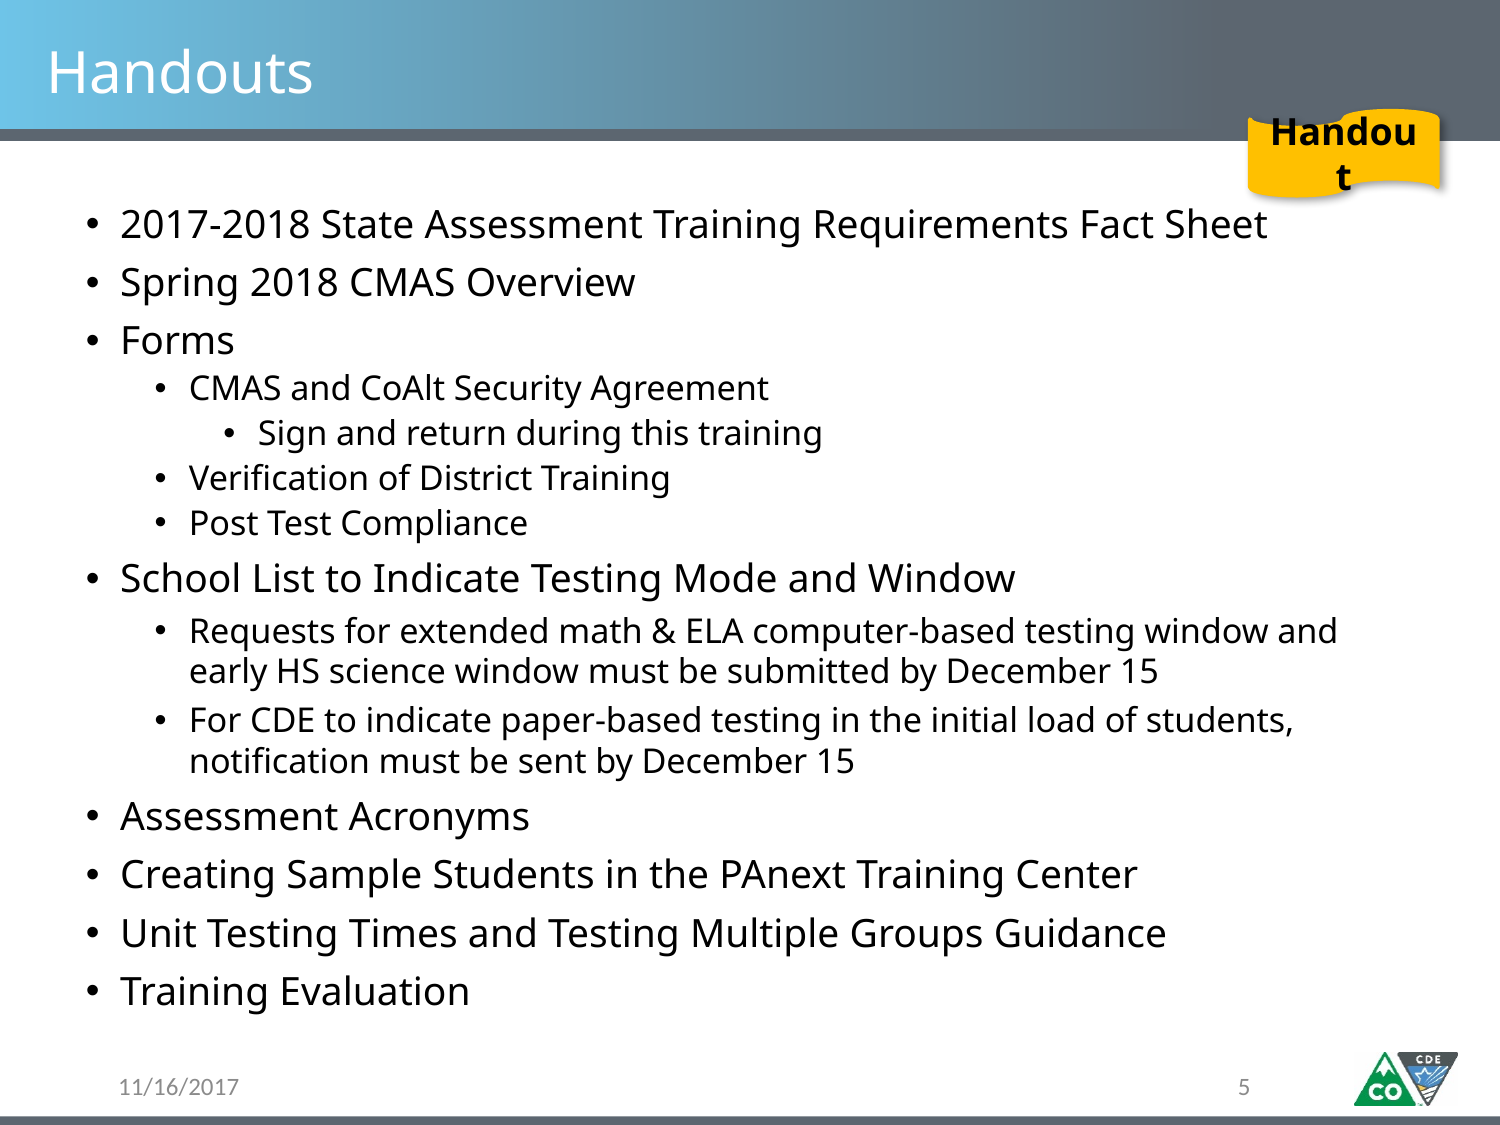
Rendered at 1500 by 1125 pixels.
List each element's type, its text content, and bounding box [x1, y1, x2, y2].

title Handouts [31, 31, 1465, 117]
list 2017-2018 State Assessment Training Requirements Fact Sheet Spring 2018 CMAS Overview Forms CMAS and CoAlt Security Agreement Sign and return during this training Verification of District Training Post Test Compliance School List to Indicate Testing Mode and Window Requests for extended math & ELA computer-based testing window and early HS science window must be submitted by December 15 For CDE to indicate paper-based testing in the initial load of students, notification must be sent by December 15 Assessment Acronyms Creating Sample Students in the PAnext Training Center Unit Testing Times and Testing Multiple Groups Guidance Training Evaluation [70, 197, 1438, 1024]
text_box Handout [1250, 110, 1438, 196]
picture [1354, 1052, 1458, 1106]
